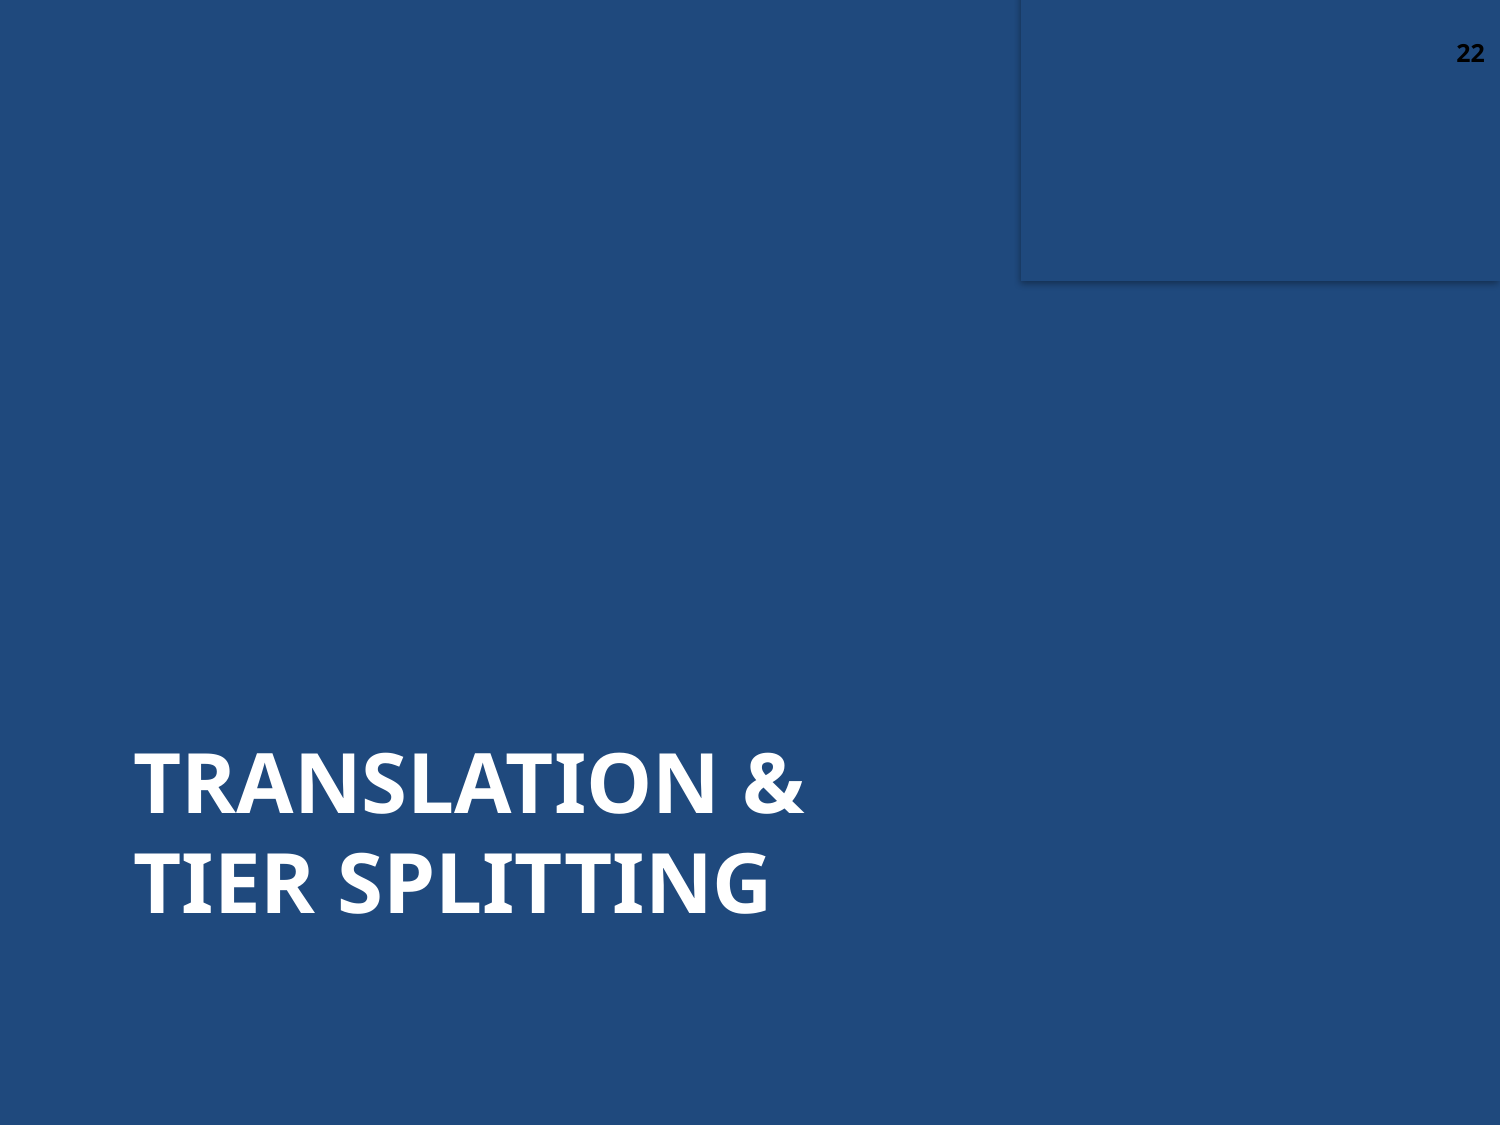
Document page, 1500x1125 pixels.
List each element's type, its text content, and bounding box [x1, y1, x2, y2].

slide_number 22 [1149, 24, 1500, 85]
title TRANSLATION & TIER SPLITTING [118, 722, 1394, 947]
